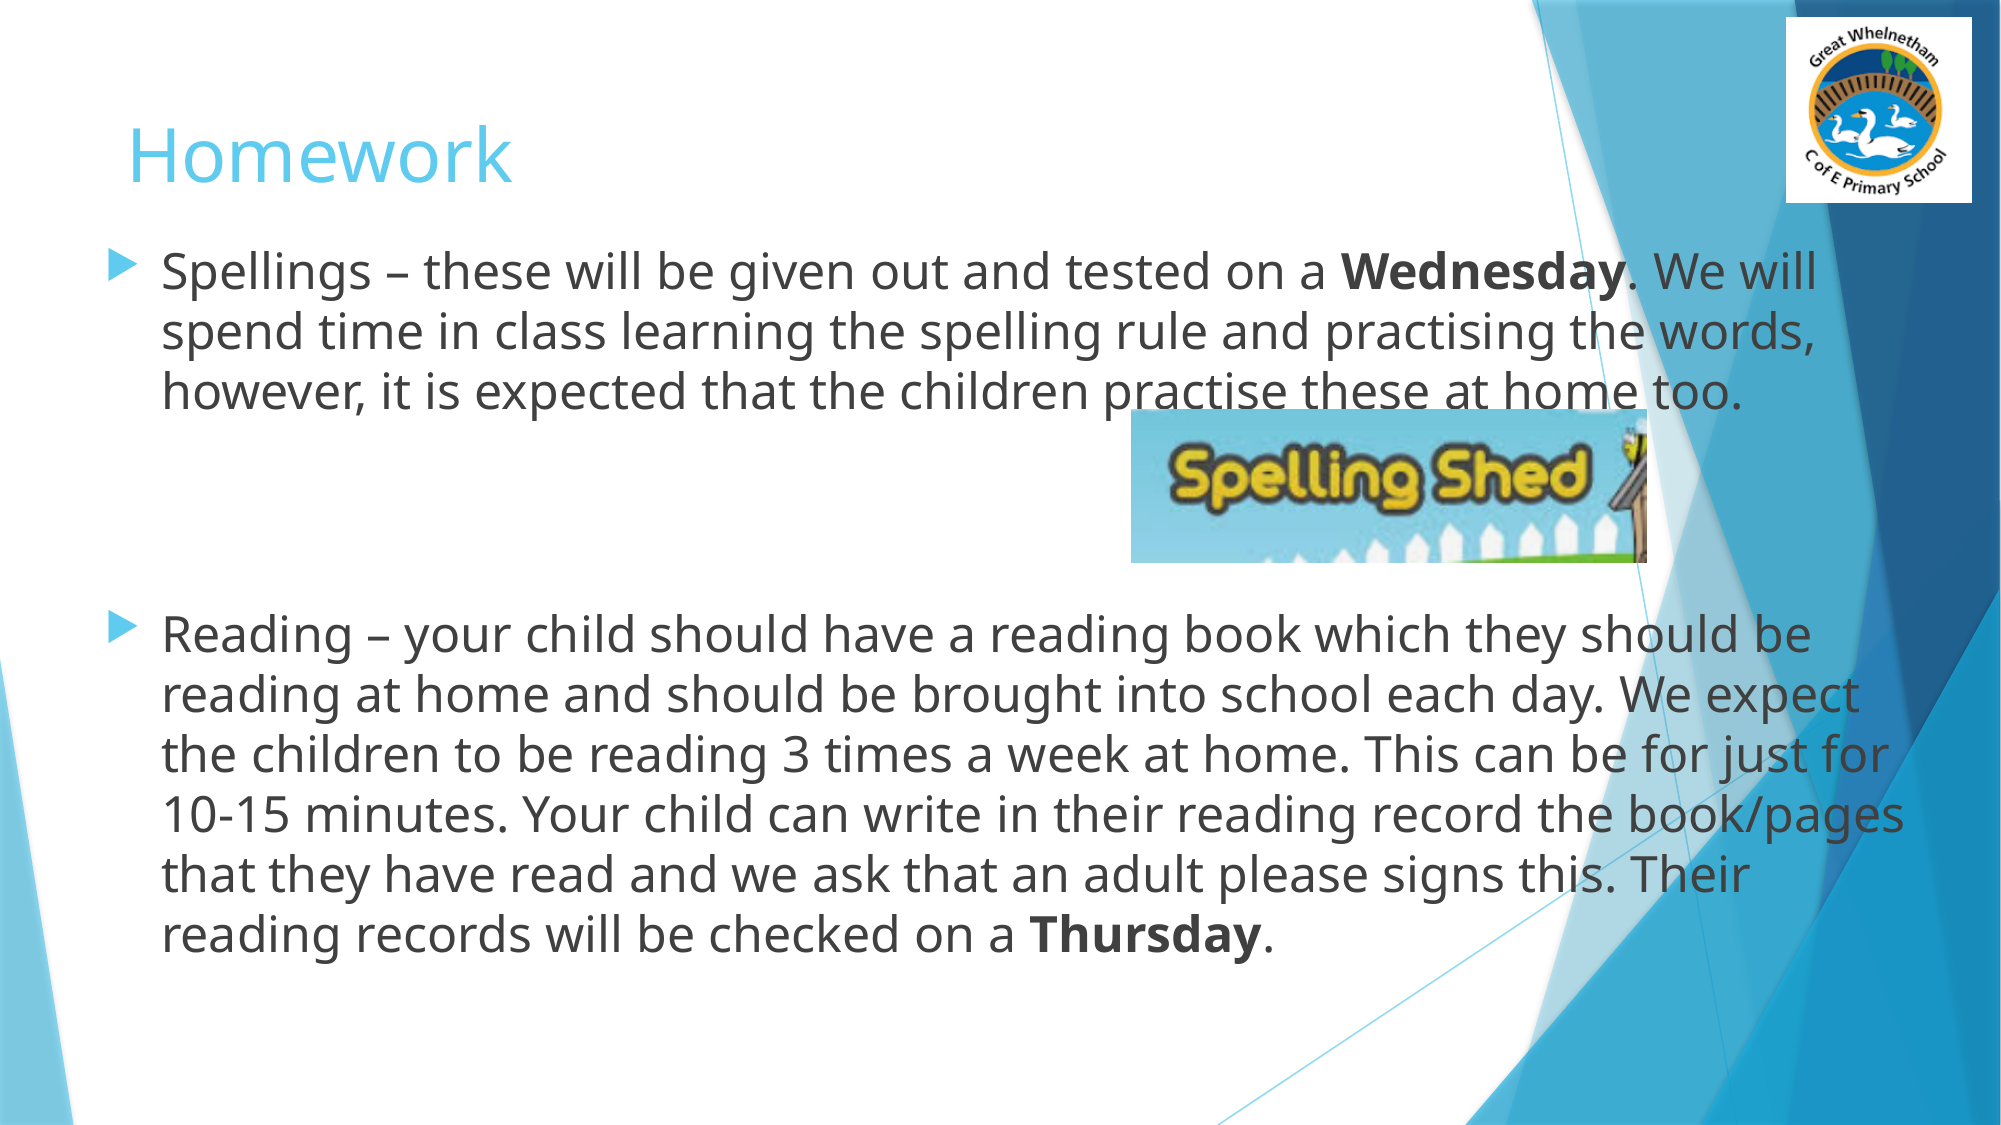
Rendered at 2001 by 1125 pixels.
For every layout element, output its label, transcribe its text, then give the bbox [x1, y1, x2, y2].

picture [1130, 409, 1648, 563]
list Spellings – these will be given out and tested on a Wednesday. We will spend time in class learning the spelling rule and practising the words, however, it is expected that the children practise these at home too. Reading – your child should have a reading book which they should be reading at home and should be brought into school each day. We expect the children to be reading 3 times a week at home. This can be for just for 10-15 minutes. Your child can write in their reading record the book/pages that they have read and we ask that an adult please signs this. Their reading records will be checked on a Thursday. [89, 232, 1942, 1016]
picture [1785, 16, 1973, 204]
title Homework [111, 99, 1522, 232]
